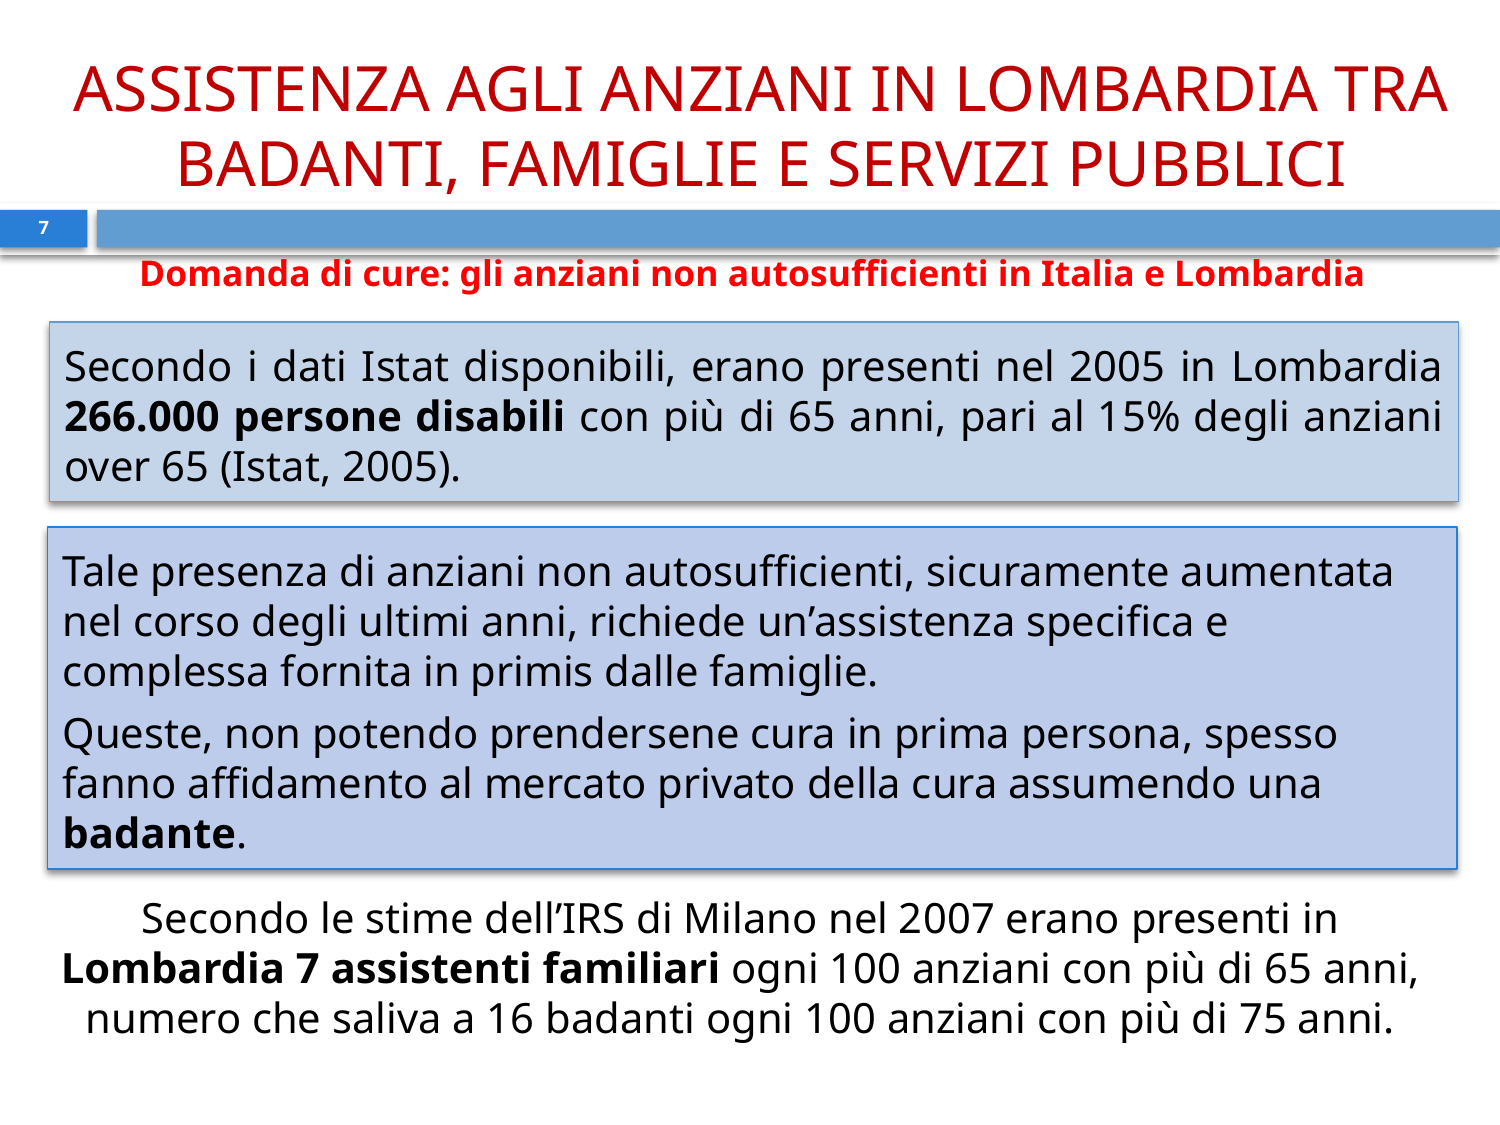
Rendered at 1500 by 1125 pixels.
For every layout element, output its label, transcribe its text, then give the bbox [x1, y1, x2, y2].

text_box Secondo i dati Istat disponibili, erano presenti nel 2005 in Lombardia 266.000 persone disabili con più di 65 anni, pari al 15% degli anziani over 65 (Istat, 2005). [49, 321, 1459, 502]
text_box Domanda di cure: gli anziani non autosufficienti in Italia e Lombardia [49, 243, 1456, 301]
slide_number 7 [0, 208, 88, 249]
text_box Secondo le stime dell’IRS di Milano nel 2007 erano presenti in Lombardia 7 assistenti familiari ogni 100 anziani con più di 65 anni, numero che saliva a 16 badanti ogni 100 anziani con più di 75 anni. [24, 883, 1457, 1049]
text_box Tale presenza di anziani non autosufficienti, sicuramente aumentata nel corso degli ultimi anni, richiede un’assistenza specifica e complessa fornita in primis dalle famiglie. Queste, non potendo prendersene cura in prima persona, spesso fanno affidamento al mercato privato della cura assumendo una badante. [47, 526, 1458, 870]
text_box ASSISTENZA AGLI ANZIANI IN LOMBARDIA TRA BADANTI, FAMIGLIE E SERVIZI PUBBLICI [41, 41, 1483, 207]
